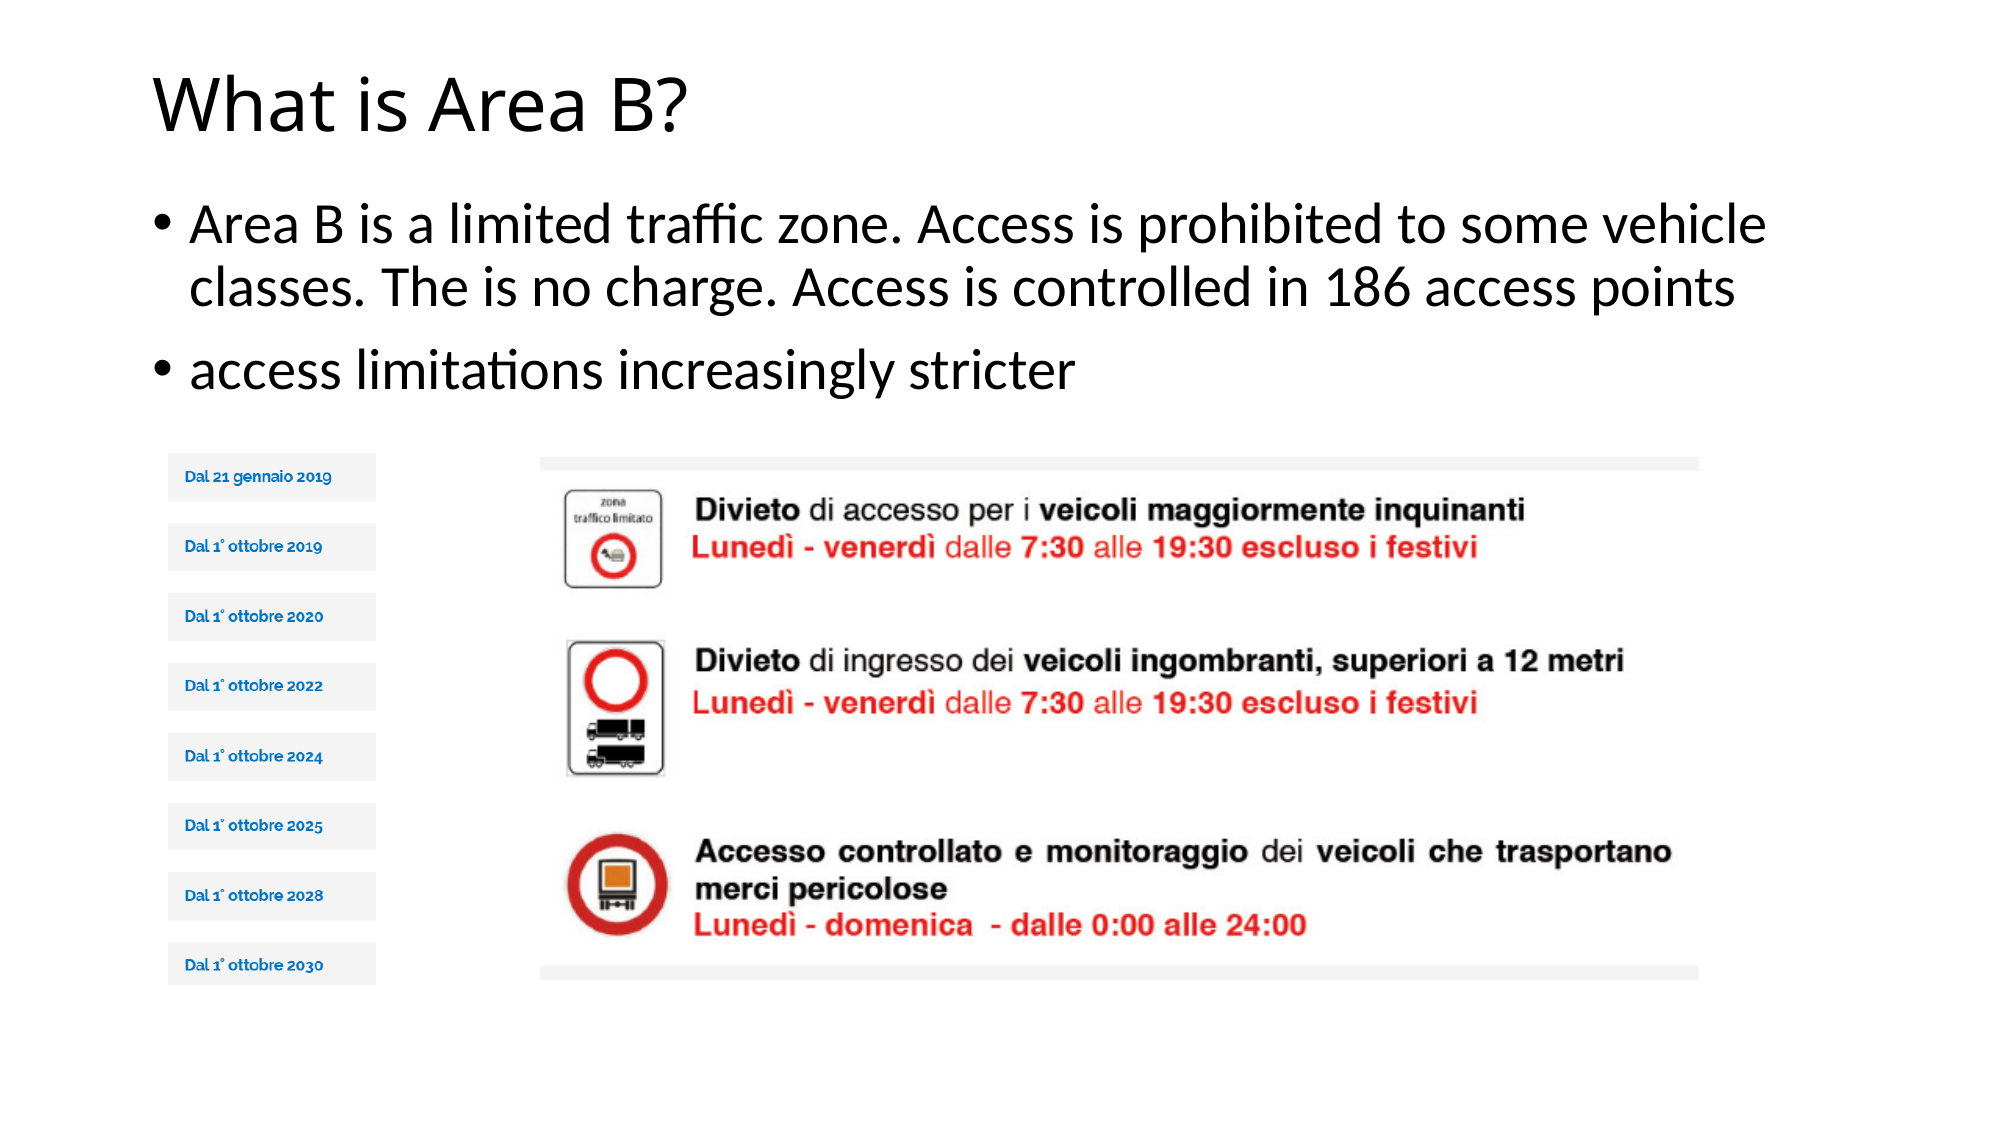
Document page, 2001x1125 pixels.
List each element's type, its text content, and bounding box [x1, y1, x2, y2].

picture [540, 457, 1699, 980]
picture [168, 451, 376, 985]
title What is Area B? [137, 59, 1863, 156]
list Area B is a limited traffic zone. Access is prohibited to some vehicle classes. The is no charge. Access is controlled in 186 access points access limitations increasingly stricter [137, 185, 1863, 900]
